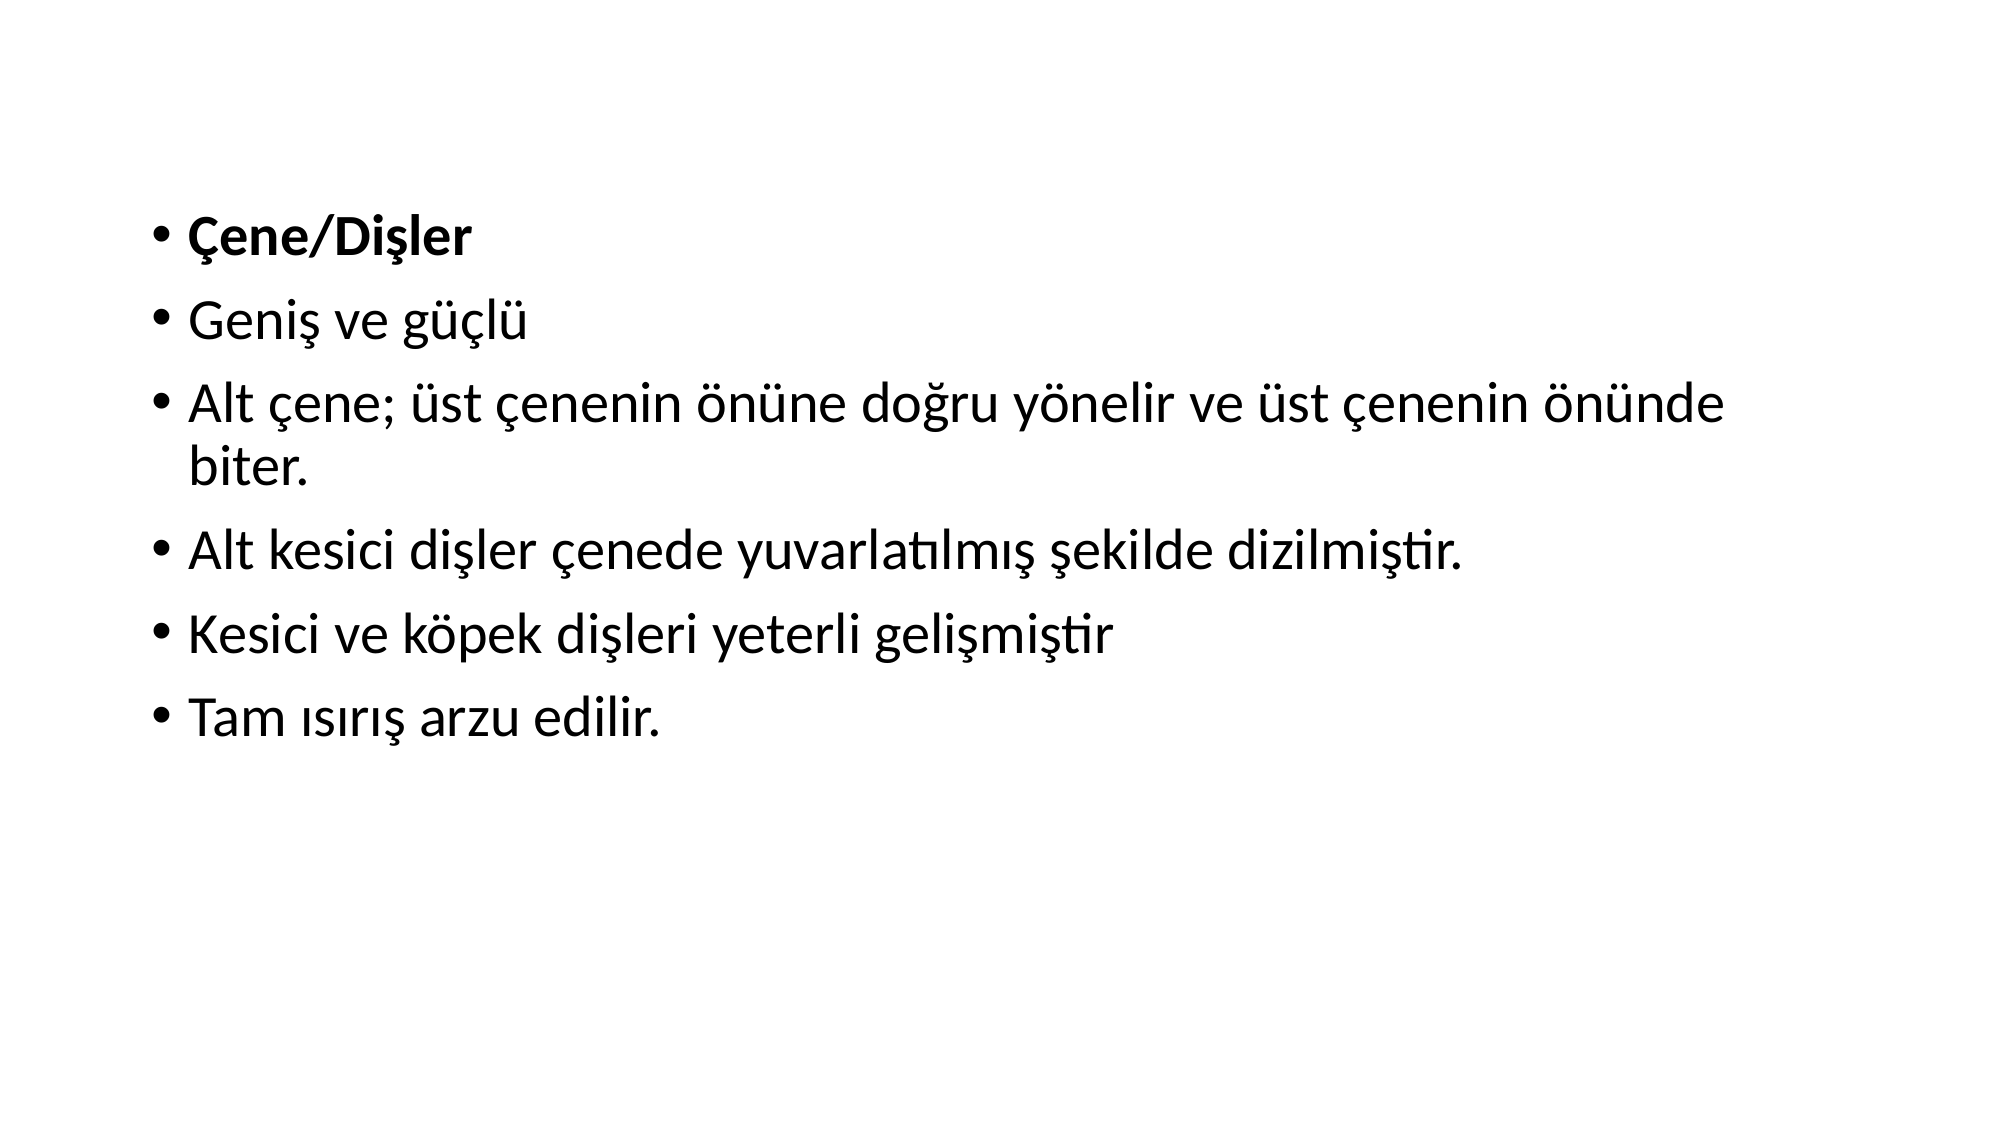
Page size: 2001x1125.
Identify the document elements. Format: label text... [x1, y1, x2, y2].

list Çene/Dişler Geniş ve güçlü Alt çene; üst çenenin önüne doğru yönelir ve üst çenenin önünde biter. Alt kesici dişler çenede yuvarlatılmış şekilde dizilmiştir. Kesici ve köpek dişleri yeterli gelişmiştir Tam ısırış arzu edilir. [136, 197, 1860, 913]
